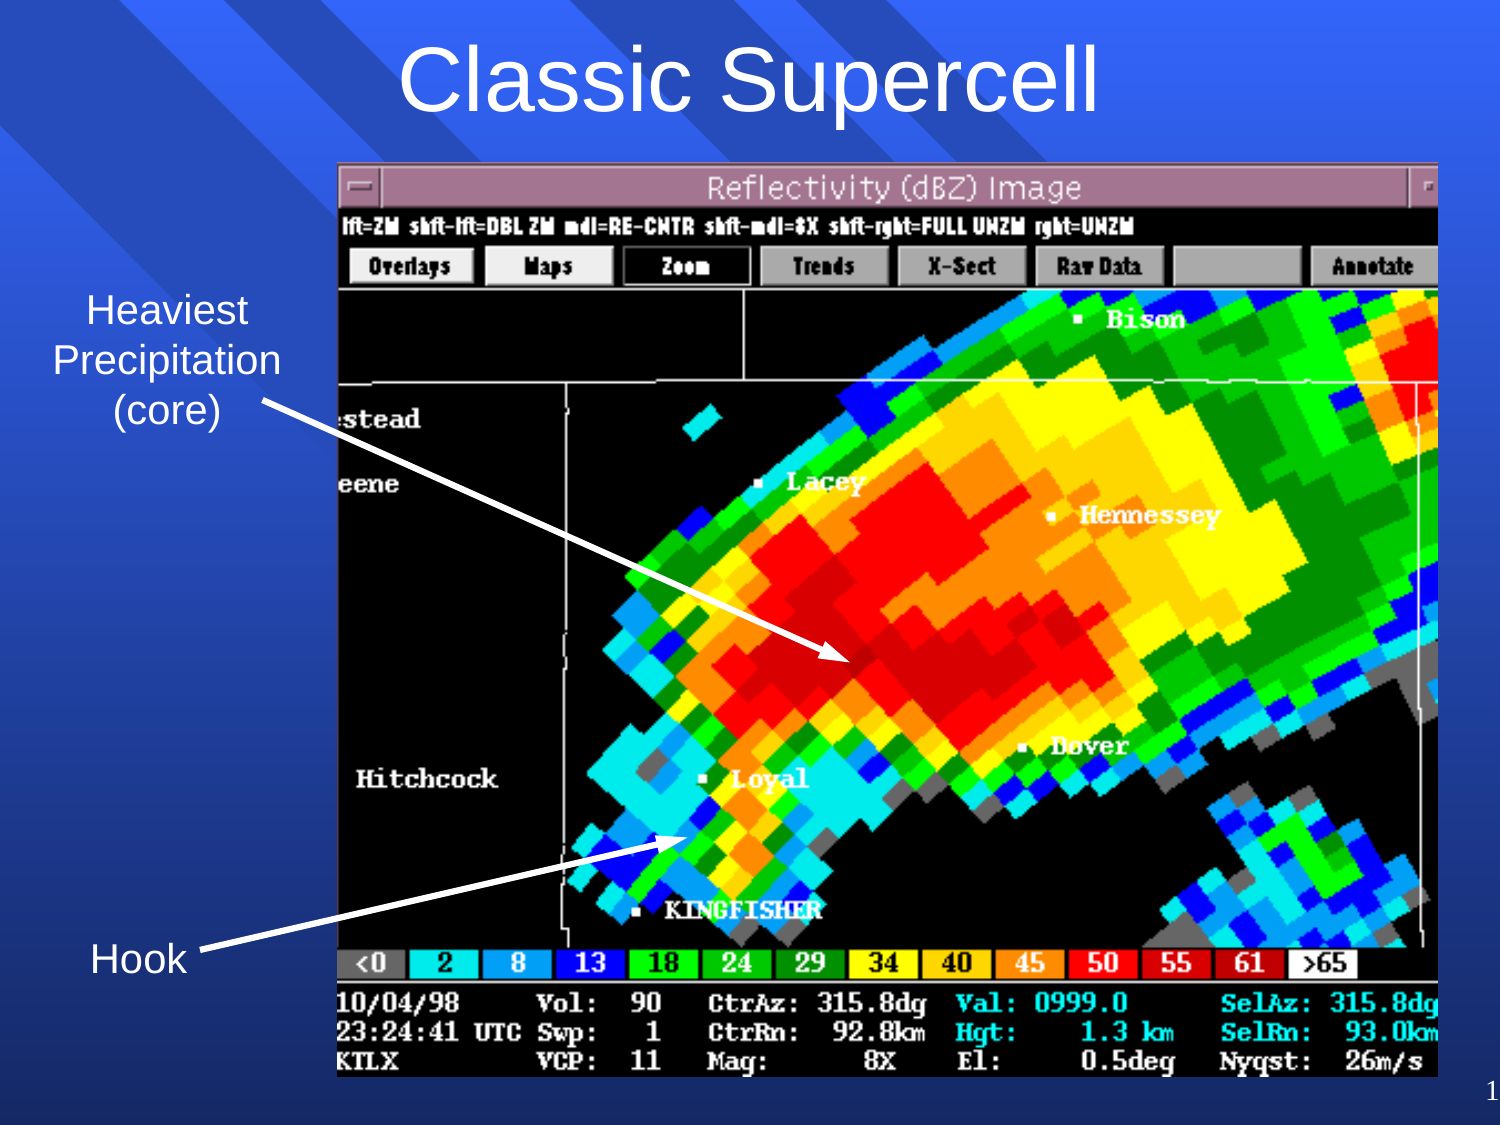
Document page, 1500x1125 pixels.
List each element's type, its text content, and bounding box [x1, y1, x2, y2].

title Classic Supercell [112, 0, 1388, 150]
text_box Heaviest Precipitation (core) [37, 275, 297, 440]
text_box Hook [75, 924, 203, 990]
picture [337, 162, 1438, 1077]
